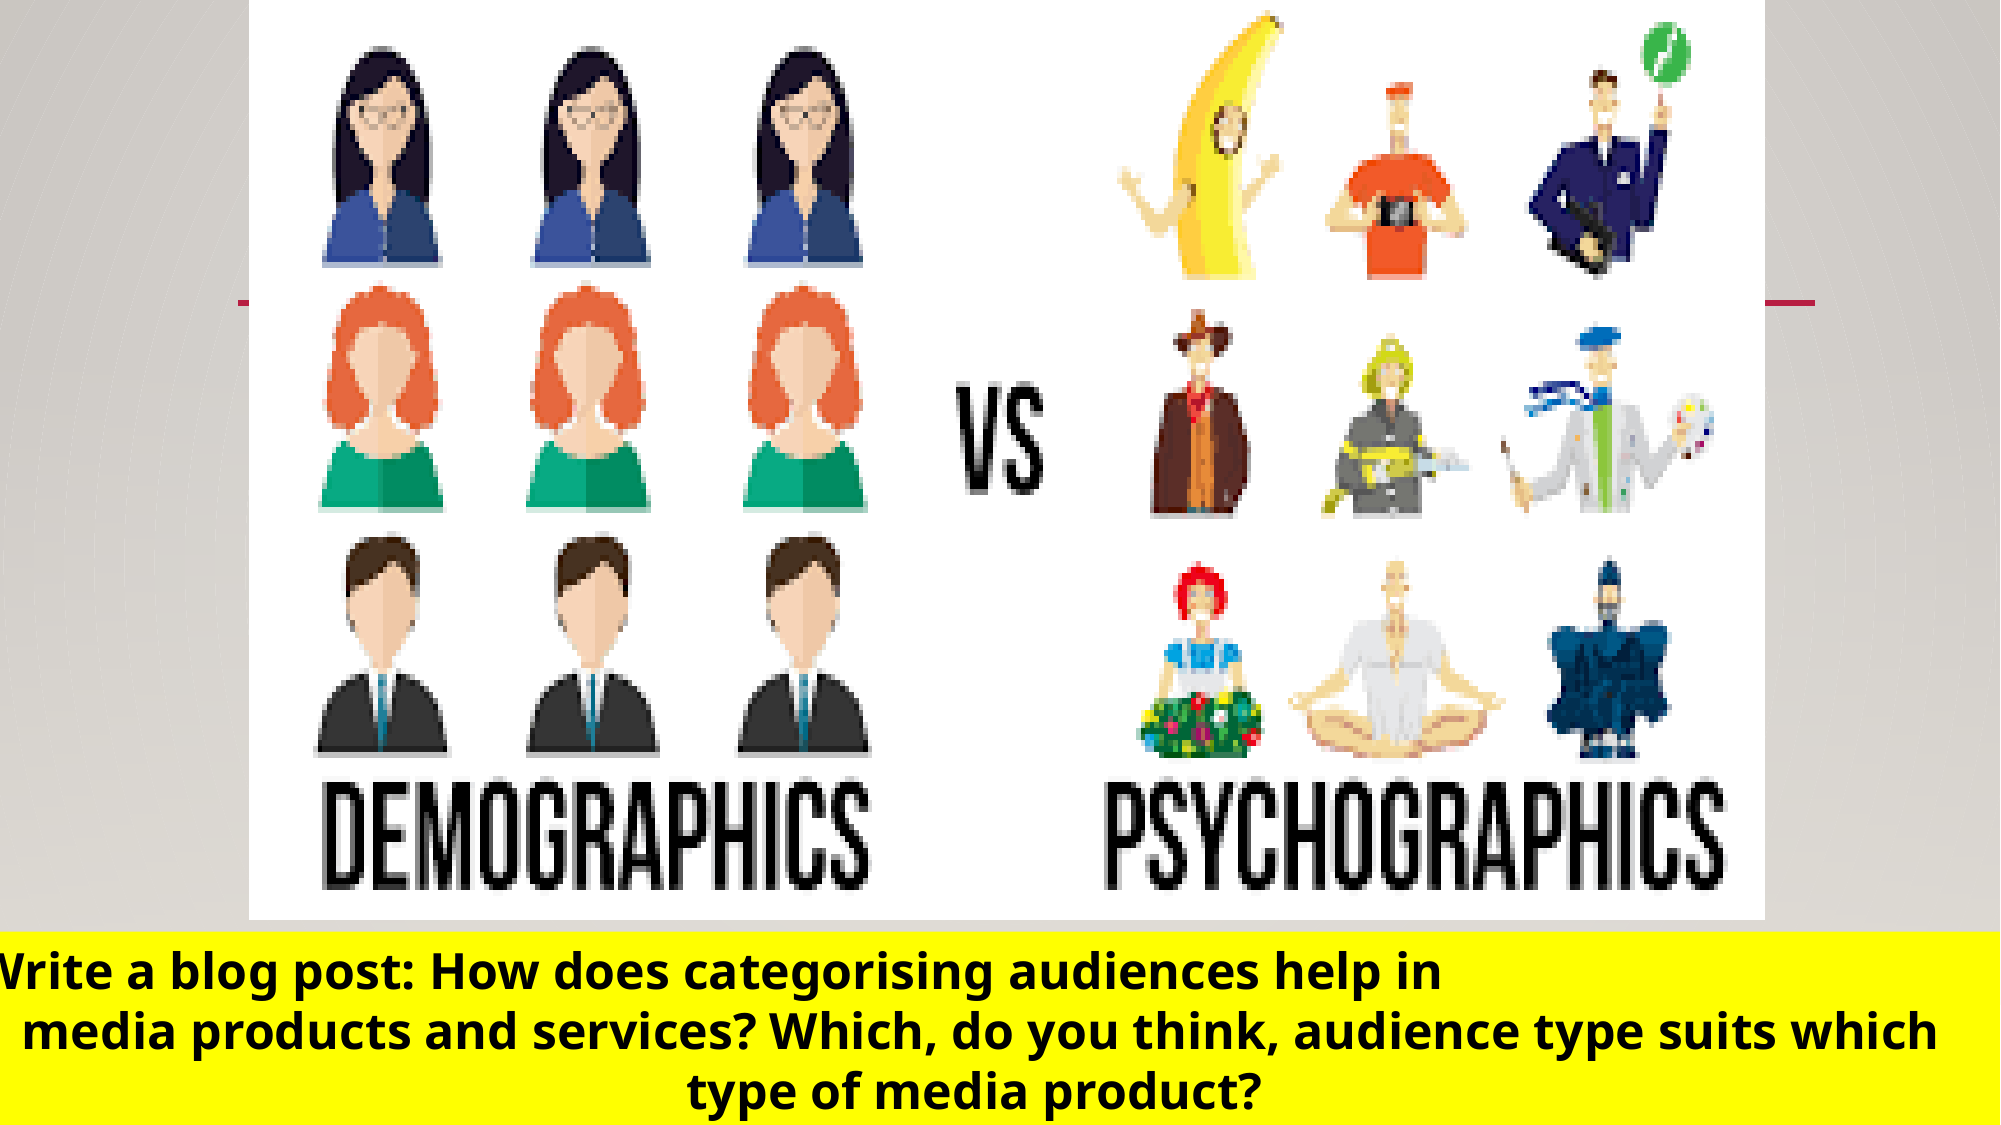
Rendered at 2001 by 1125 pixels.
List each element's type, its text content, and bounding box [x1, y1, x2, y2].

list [249, 0, 1765, 920]
text_box Write a blog post: How does categorising audiences help in media products and services? Which, do you think, audience type suits which type of media product? [0, 931, 2000, 1125]
